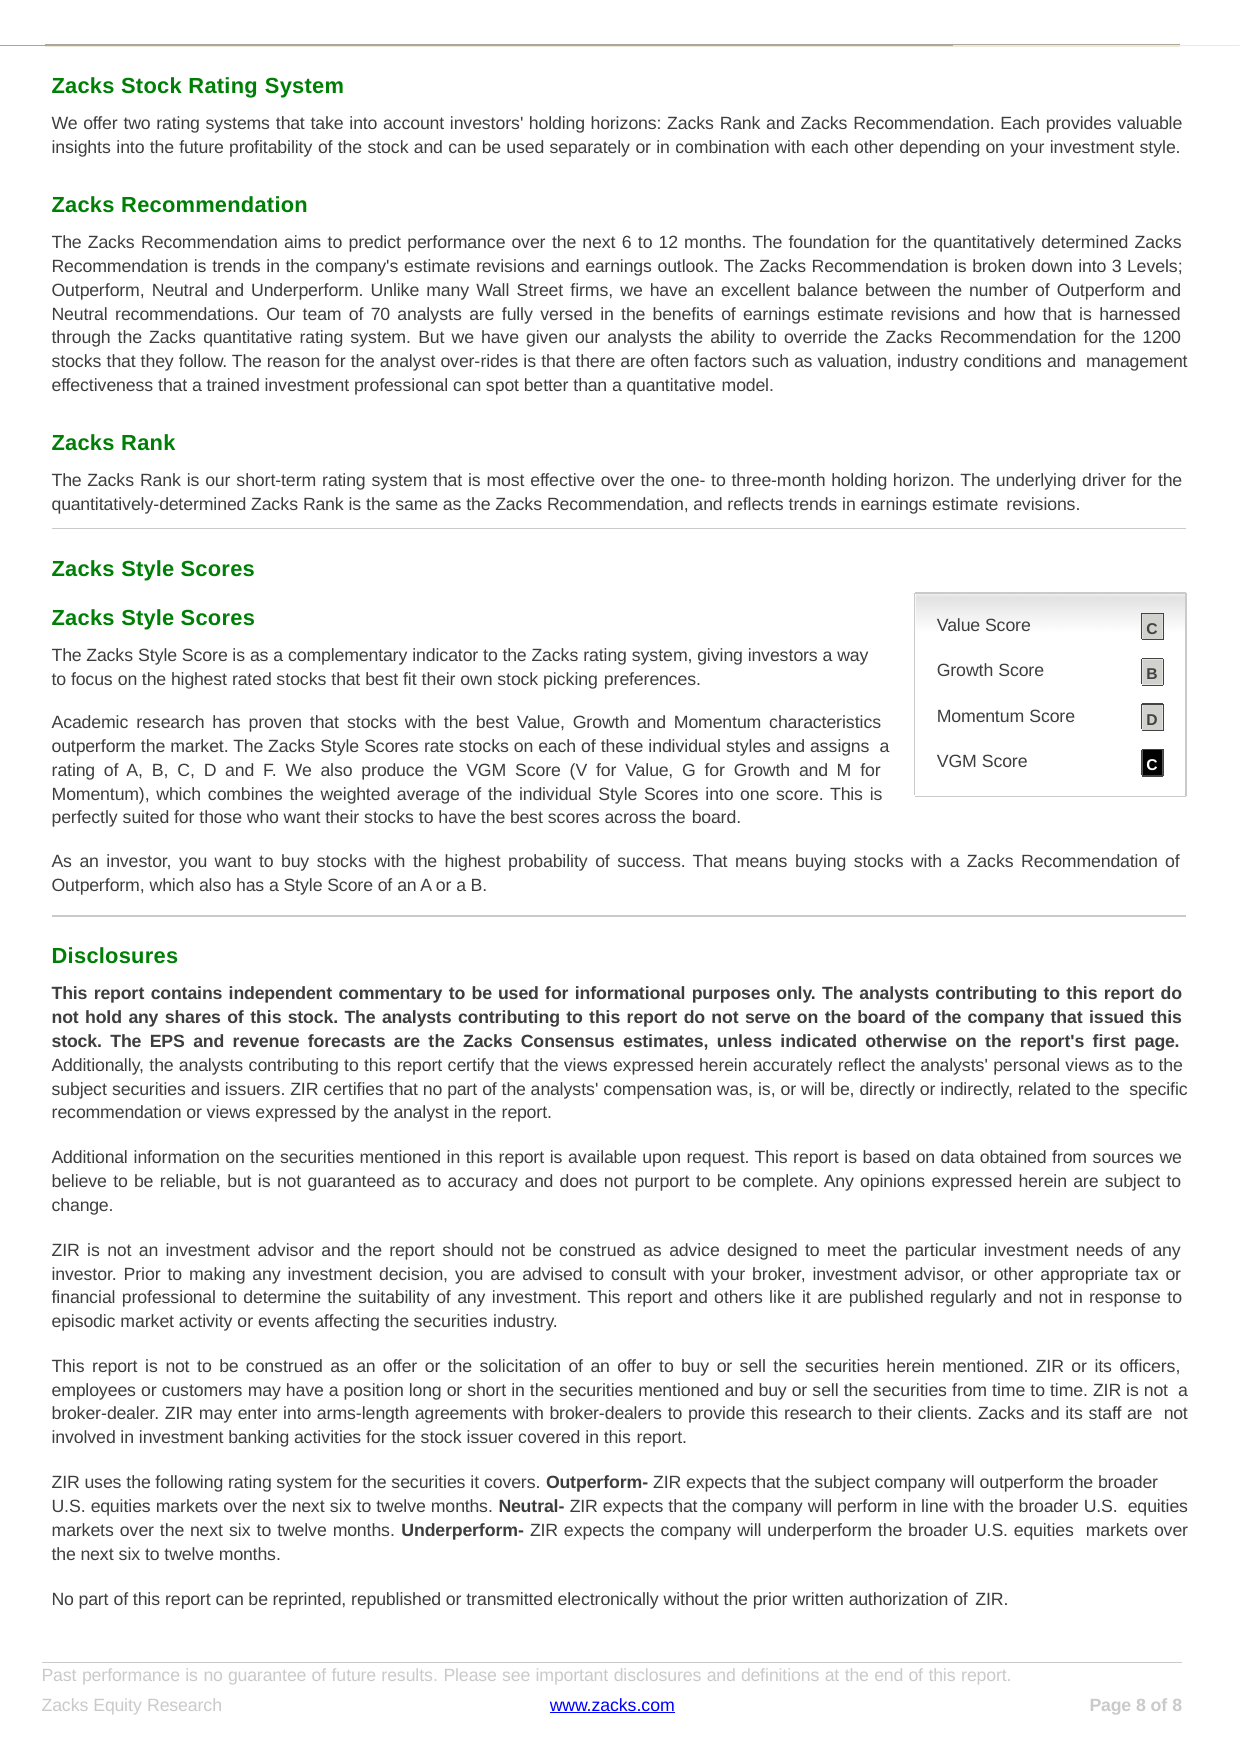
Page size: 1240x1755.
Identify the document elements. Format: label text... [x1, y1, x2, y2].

text_box As an investor, you want to buy stocks with the highest probability of success. That means buying stocks with a Zacks Recommendation of Outperform, which also has a Style Score of an A or a B. Disclosures This report contains independent commentary to be used for informational purposes only. The analysts contributing to this report do not hold any shares of this stock. The analysts contributing to this report do not serve on the board of the company that issued this stock. The EPS and revenue forecasts are the Zacks Consensus estimates, unless indicated otherwise on the report's first page. Additionally, the analysts contributing to this report certify that the views expressed herein accurately reflect the analysts' personal views as to the subject securities and issuers. ZIR certifies that no part of the analysts' compensation was, is, or will be, directly or indirectly, related to the specific recommendation or views expressed by the analyst in the report. Additional information on the securities mentioned in this report is available upon request. This report is based on data obtained from sources we believe to be reliable, but is not guaranteed as to accuracy and does not purport to be complete. Any opinions expressed herein are subject to change. ZIR is not an investment advisor and the report should not be construed as advice designed to meet the particular investment needs of any investor. Prior to making any investment decision, you are advised to consult with your broker, investment advisor, or other appropriate tax or financial professional to determine the suitability of any investment. This report and others like it are published regularly and not in response to episodic market activity or events affecting the securities industry. This report is not to be construed as an offer or the solicitation of an offer to buy or sell the securities herein mentioned. ZIR or its officers, employees or customers may have a position long or short in the securities mentioned and buy or sell the securities from time to time. ZIR is not a broker-dealer. ZIR may enter into arms-length agreements with broker-dealers to provide this research to their clients. Zacks and its staff are not involved in investment banking activities for the stock issuer covered in this report. ZIR uses the following rating system for the securities it covers. Outperform- ZIR expects that the subject company will outperform the broader U.S. equities markets over the next six to twelve months. Neutral- ZIR expects that the company will perform in line with the broader U.S. equities markets over the next six to twelve months. Underperform- ZIR expects the company will underperform the broader U.S. equities markets over the next six to twelve months. No part of this report can be reprinted, republished or transmitted electronically without the prior written authorization of ZIR. [49, 844, 1190, 1609]
text_box [915, 594, 1185, 796]
text_box C [1146, 615, 1161, 638]
text_box Academic research has proven that stocks with the best Value, Growth and Momentum characteristics outperform the market. The Zacks Style Scores rate stocks on each of these individual styles and assigns a rating of A, B, C, D and F. We also produce the VGM Score (V for Value, G for Growth and M for Momentum), which combines the weighted average of the individual Style Scores into one score. This is perfectly suited for those who want their stocks to have the best scores across the board. [49, 706, 891, 828]
text_box C [1146, 751, 1161, 774]
text_box VGM Score [936, 748, 1031, 772]
text_box www.zacks.com [547, 1693, 679, 1715]
text_box D [1146, 706, 1161, 728]
text_box [1142, 659, 1163, 685]
text_box B [1146, 661, 1161, 683]
text_box [1142, 705, 1163, 730]
slide_number Zacks Equity Research [39, 1693, 226, 1755]
slide_number Page 2 of 8 [1087, 1693, 1185, 1755]
text_box [1142, 614, 1163, 639]
footer Past performance is no guarantee of future results. Please see important disclosures and definitions at the end of this report. [39, 1662, 1016, 1755]
text_box Value Score [936, 611, 1036, 636]
text_box Zacks Style Scores The Zacks Style Score is as a complementary indicator to the Zacks rating system, giving investors a way to focus on the highest rated stocks that best fit their own stock picking preferences. [49, 600, 890, 689]
text_box Zacks Stock Rating System We offer two rating systems that take into account investors' holding horizons: Zacks Rank and Zacks Recommendation. Each provides valuable insights into the future profitability of the stock and can be used separately or in combination with each other depending on your investment style. Zacks Recommendation The Zacks Recommendation aims to predict performance over the next 6 to 12 months. The foundation for the quantitatively determined Zacks Recommendation is trends in the company's estimate revisions and earnings outlook. The Zacks Recommendation is broken down into 3 Levels; Outperform, Neutral and Underperform. Unlike many Wall Street firms, we have an excellent balance between the number of Outperform and Neutral recommendations. Our team of 70 analysts are fully versed in the benefits of earnings estimate revisions and how that is harnessed through the Zacks quantitative rating system. But we have given our analysts the ability to override the Zacks Recommendation for the 1200 stocks that they follow. The reason for the analyst over-rides is that there are often factors such as valuation, industry conditions and management effectiveness that a trained investment professional can spot better than a quantitative model. Zacks Rank The Zacks Rank is our short-term rating system that is most effective over the one- to three-month holding horizon. The underlying driver for the quantitatively-determined Zacks Rank is the same as the Zacks Recommendation, and reflects trends in earnings estimate revisions. Zacks Style Scores [49, 68, 1190, 581]
text_box [1142, 750, 1163, 775]
text_box Momentum Score [936, 702, 1079, 726]
text_box Growth Score [936, 657, 1047, 681]
